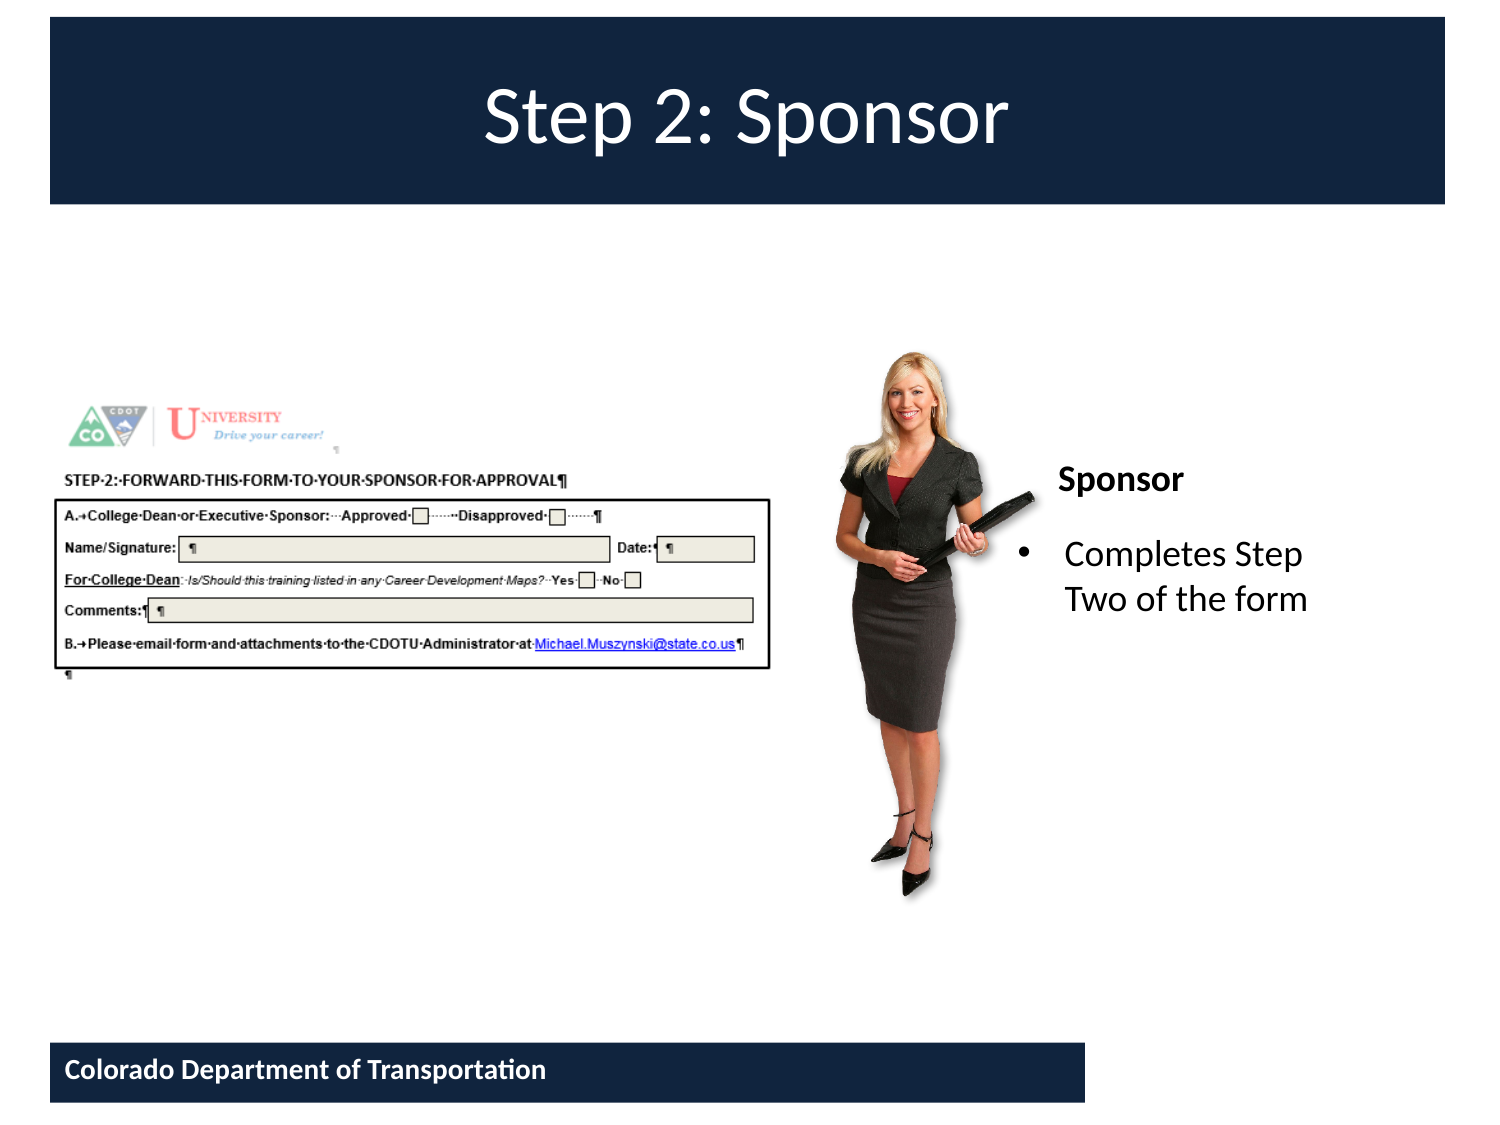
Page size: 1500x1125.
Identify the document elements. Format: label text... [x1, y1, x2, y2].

text_box Sponsor [1048, 446, 1200, 507]
picture [49, 395, 774, 686]
title Step 2: Sponsor [49, 16, 1446, 205]
text_box Completes Step Two of the form [1048, 521, 1388, 627]
picture [826, 342, 1043, 906]
footer Colorado Department of Transportation [50, 1042, 1085, 1103]
